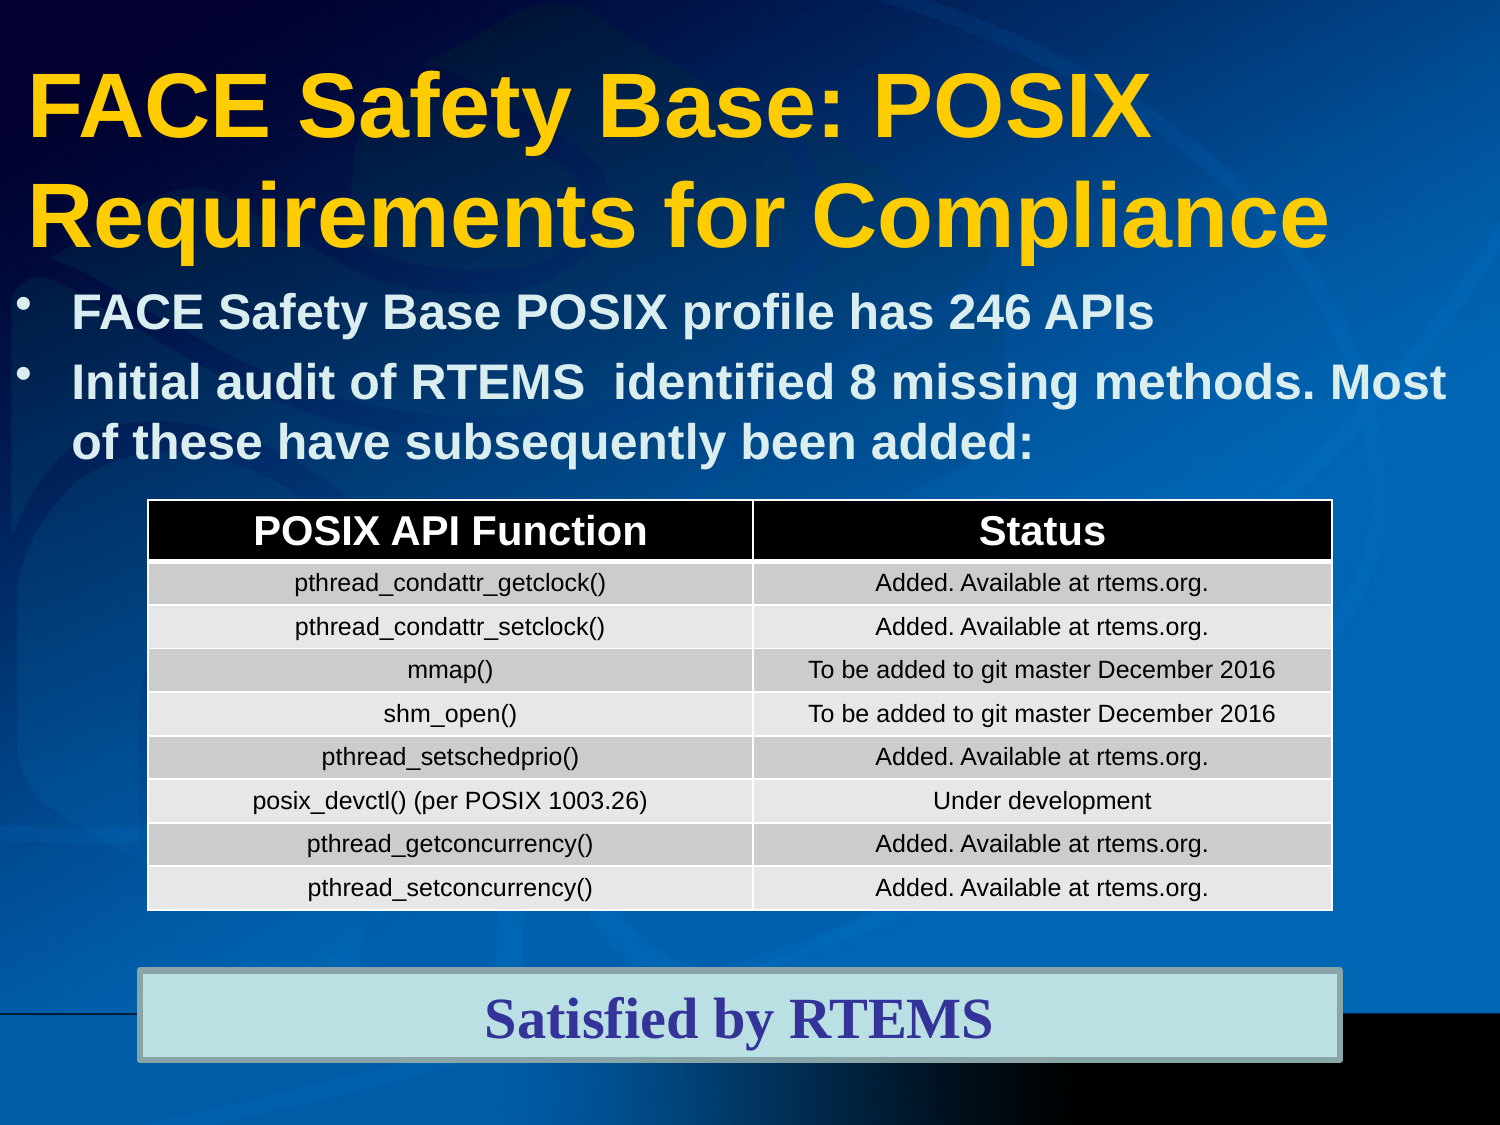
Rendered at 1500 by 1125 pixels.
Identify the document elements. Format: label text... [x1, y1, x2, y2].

table_cell pthread_condattr_getclock() [149, 564, 752, 604]
title FACE Safety Base: POSIX Requirements for Compliance [12, 62, 1363, 251]
table_cell pthread_setschedprio() [149, 737, 752, 778]
table_cell Under development [754, 780, 1331, 822]
text_box Satisfied by RTEMS [138, 968, 1342, 1062]
table_cell shm_open() [149, 693, 752, 735]
table_cell Added. Available at rtems.org. [754, 867, 1331, 909]
table_cell Added. Available at rtems.org. [754, 737, 1331, 778]
table_cell To be added to git master December 2016 [754, 693, 1331, 735]
table_cell pthread_condattr_setclock() [149, 606, 752, 648]
table_header POSIX API Function [149, 501, 752, 559]
table_cell Added. Available at rtems.org. [754, 564, 1331, 604]
table_cell Added. Available at rtems.org. [754, 606, 1331, 648]
picture [0, 0, 1500, 271]
list FACE Safety Base POSIX profile has 246 APIs Initial audit of RTEMS identified 8 missing methods. Most of these have subsequently been added: [0, 271, 1500, 986]
table_cell Added. Available at rtems.org. [754, 824, 1331, 865]
table_cell pthread_getconcurrency() [149, 824, 752, 865]
table_cell pthread_setconcurrency() [149, 867, 752, 909]
table_cell posix_devctl() (per POSIX 1003.26) [149, 780, 752, 822]
table_header Status [754, 501, 1331, 559]
table_cell mmap() [149, 649, 752, 691]
table_cell To be added to git master December 2016 [754, 649, 1331, 691]
picture [0, 986, 1500, 1125]
